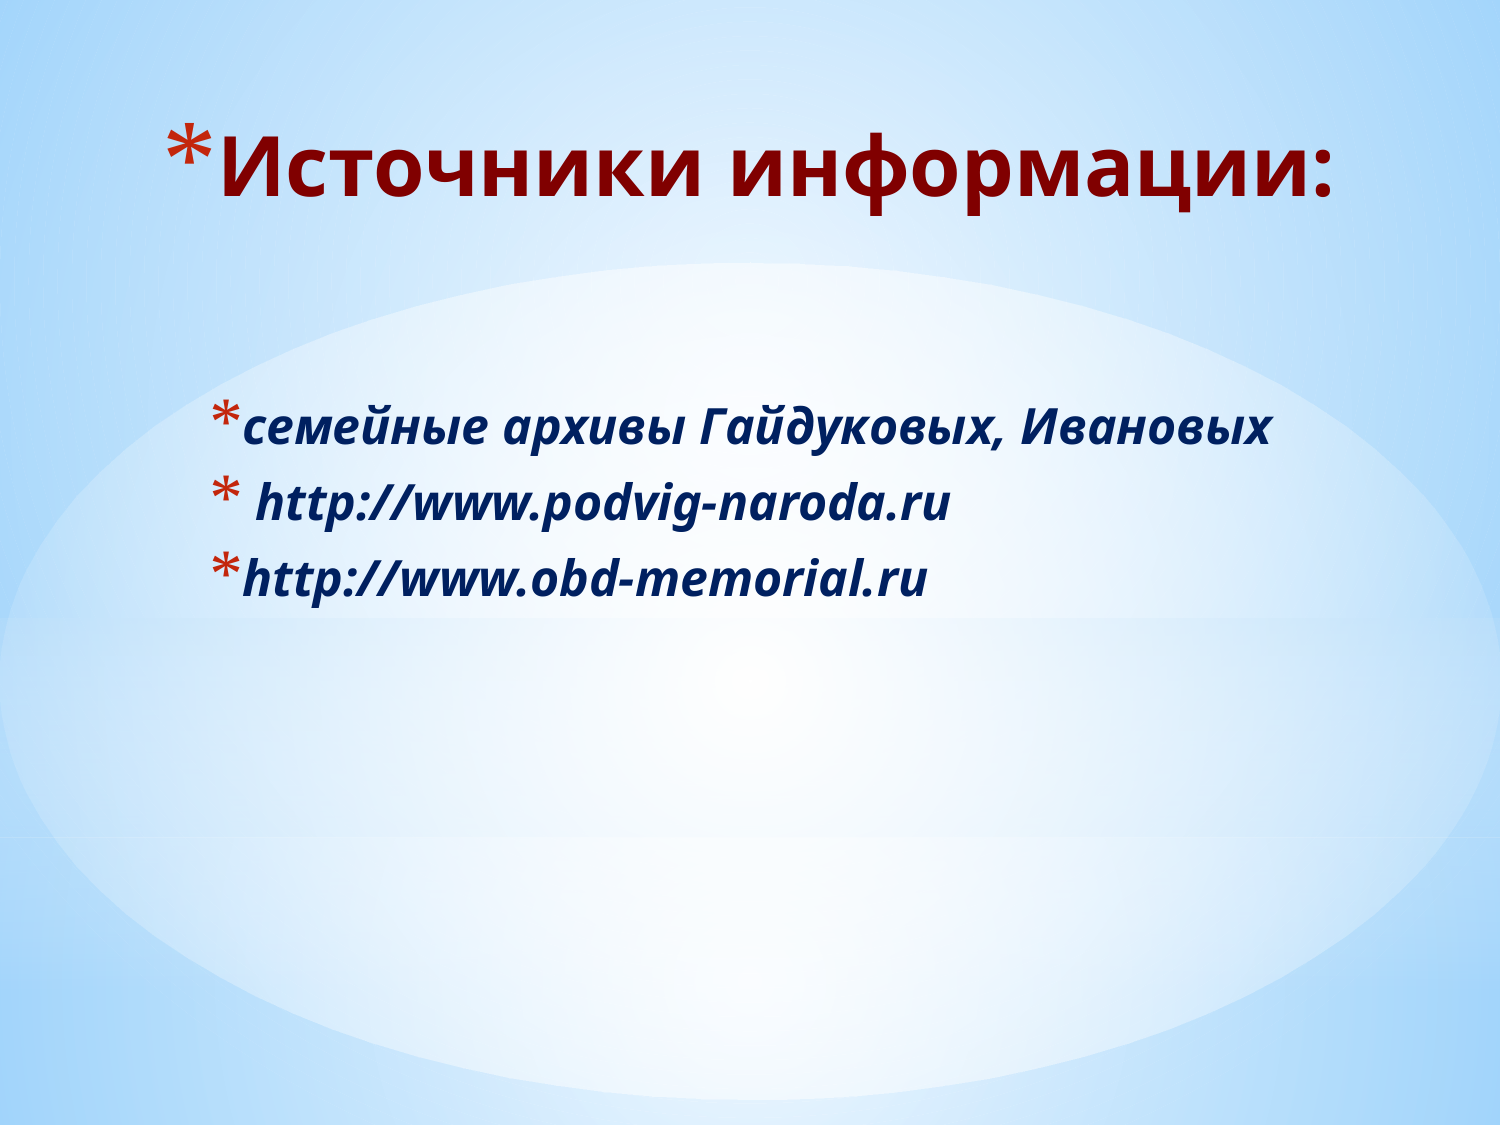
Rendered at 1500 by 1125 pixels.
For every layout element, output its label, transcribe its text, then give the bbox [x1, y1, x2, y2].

list cемейные архивы Гайдуковых, Ивановых http://www.podvig-naroda.ru http://www.obd-memorial.ru [187, 386, 1500, 957]
title Источники информации: [0, 105, 1500, 293]
